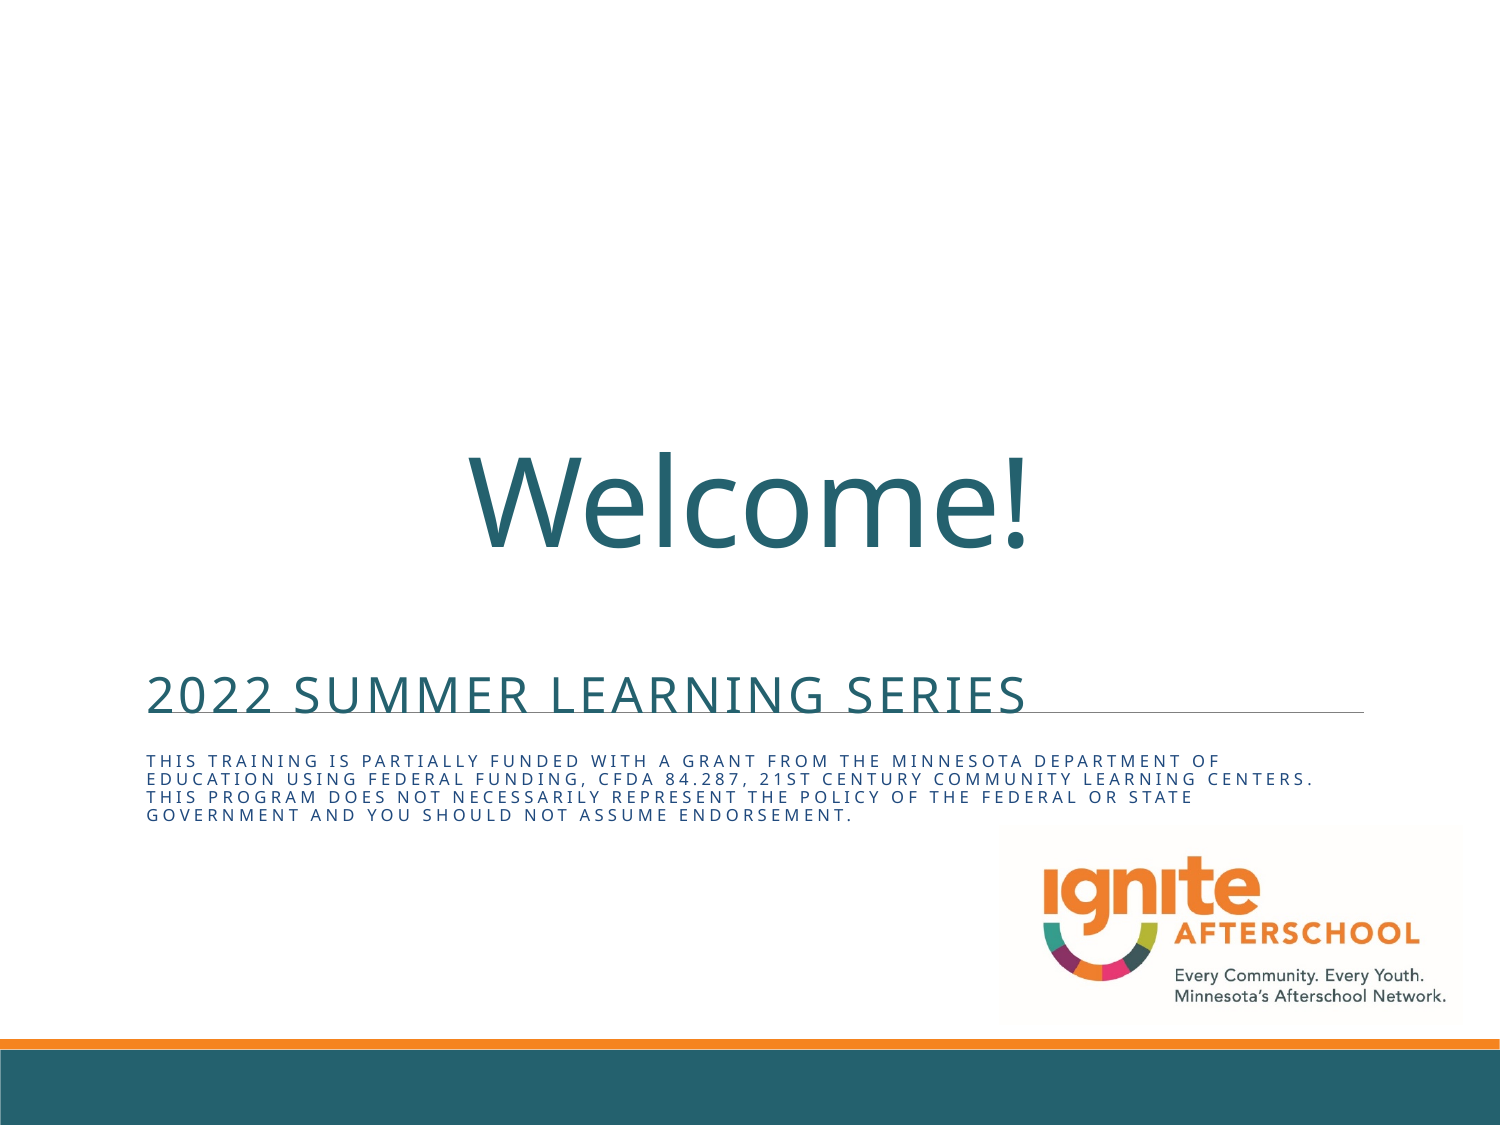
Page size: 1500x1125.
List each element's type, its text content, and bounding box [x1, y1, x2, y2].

title Welcome! [131, 142, 1369, 581]
subtitle 2022 Summer learning series This training is partially funded with a grant from the Minnesota Department of Education using federal funding, CFDA 84.287, 21st Century Community Learning Centers. This program does not necessarily represent the policy of the federal or state government and you should not assume endorsement. [131, 662, 1369, 850]
picture [999, 825, 1464, 1026]
